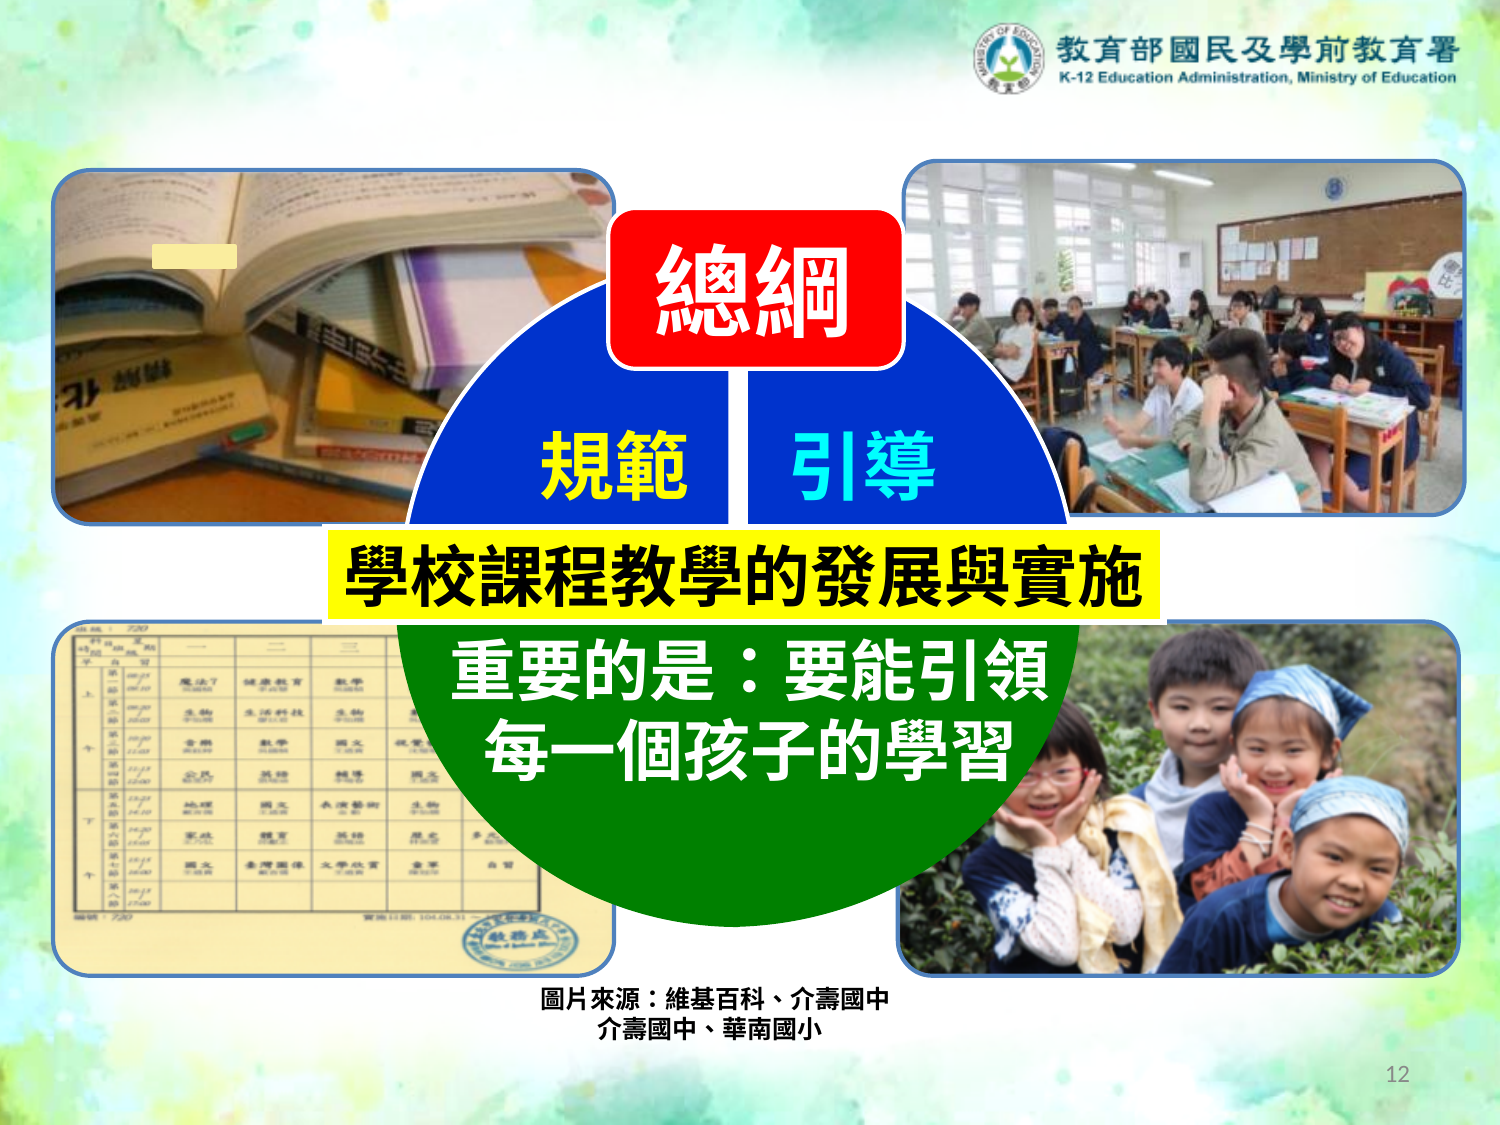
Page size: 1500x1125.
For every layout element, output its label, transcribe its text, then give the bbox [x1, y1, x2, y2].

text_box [52, 160, 1465, 1052]
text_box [395, 597, 1459, 976]
picture [0, 0, 1500, 1125]
text_box 11 [1074, 1061, 1425, 1103]
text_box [608, 207, 904, 369]
